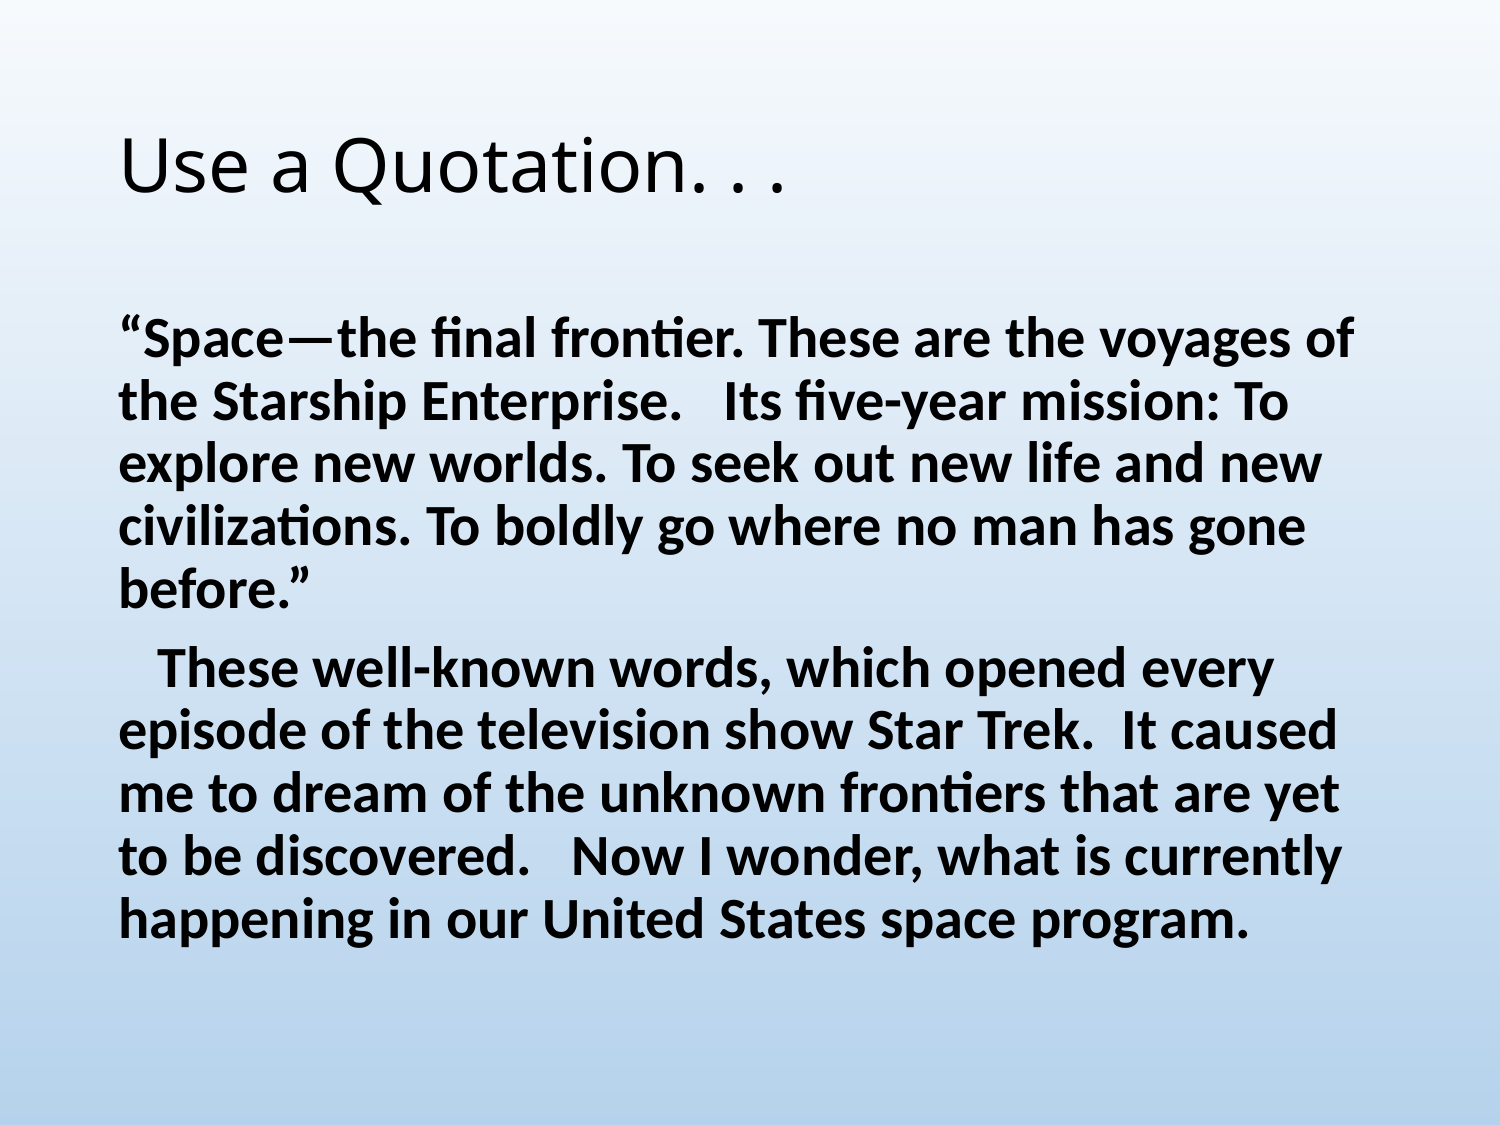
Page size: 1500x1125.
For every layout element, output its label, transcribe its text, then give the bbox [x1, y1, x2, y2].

list “Space—the final frontier. These are the voyages of the Starship Enterprise. Its five-year mission: To explore new worlds. To seek out new life and new civilizations. To boldly go where no man has gone before.” These well-known words, which opened every episode of the television show Star Trek. It caused me to dream of the unknown frontiers that are yet to be discovered. Now I wonder, what is currently happening in our United States space program. [103, 299, 1397, 1014]
title Use a Quotation. . . [103, 59, 1397, 278]
